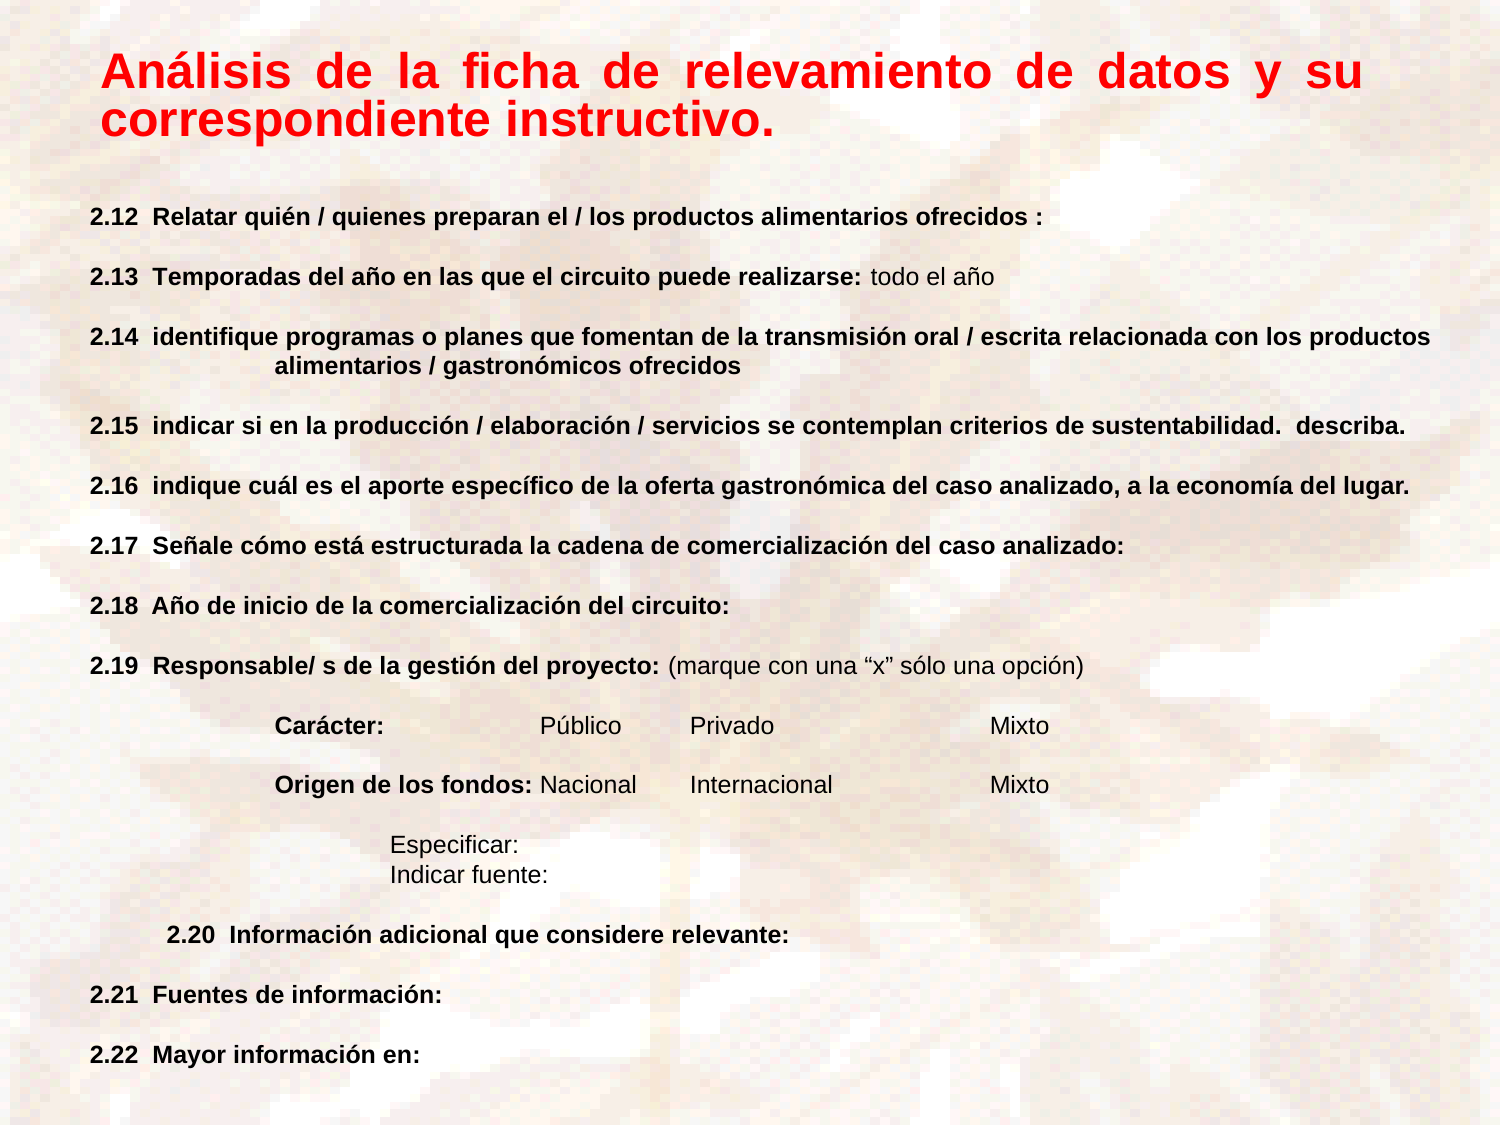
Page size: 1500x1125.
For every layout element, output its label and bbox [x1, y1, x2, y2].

text_box [0, 0, 1500, 1125]
